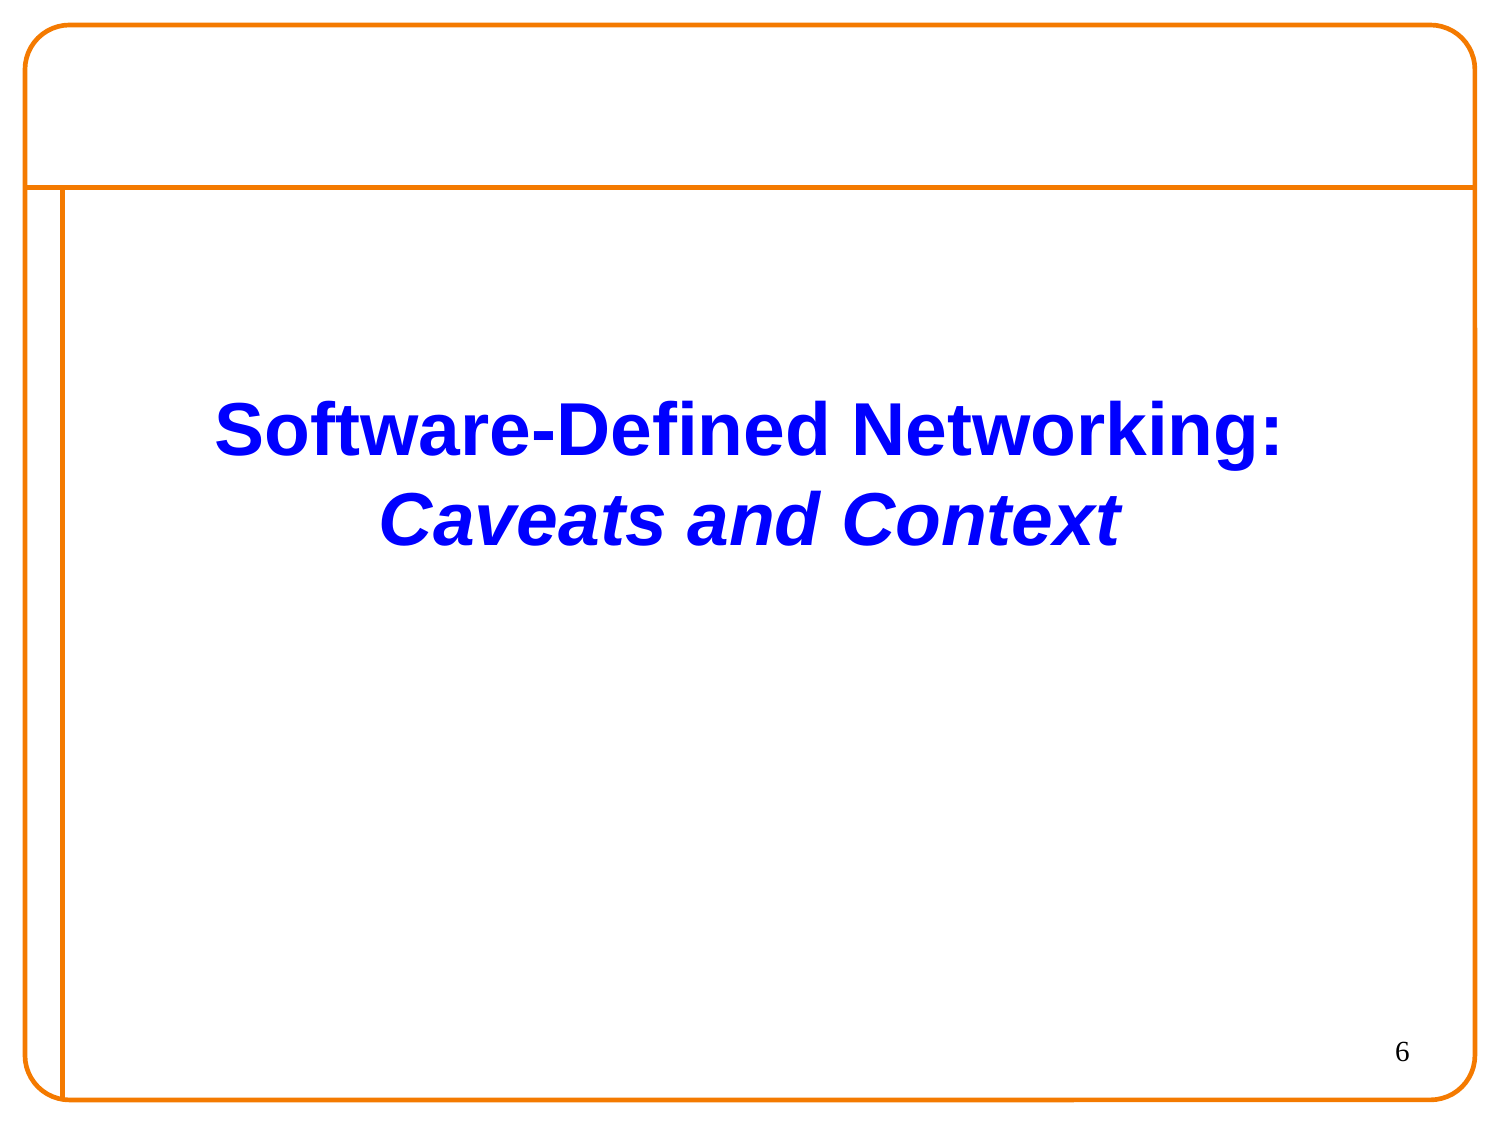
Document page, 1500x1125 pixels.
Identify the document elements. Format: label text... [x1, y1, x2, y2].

slide_number 6 [1074, 1024, 1426, 1103]
title Software-Defined Networking: Caveats and Context [112, 349, 1388, 591]
